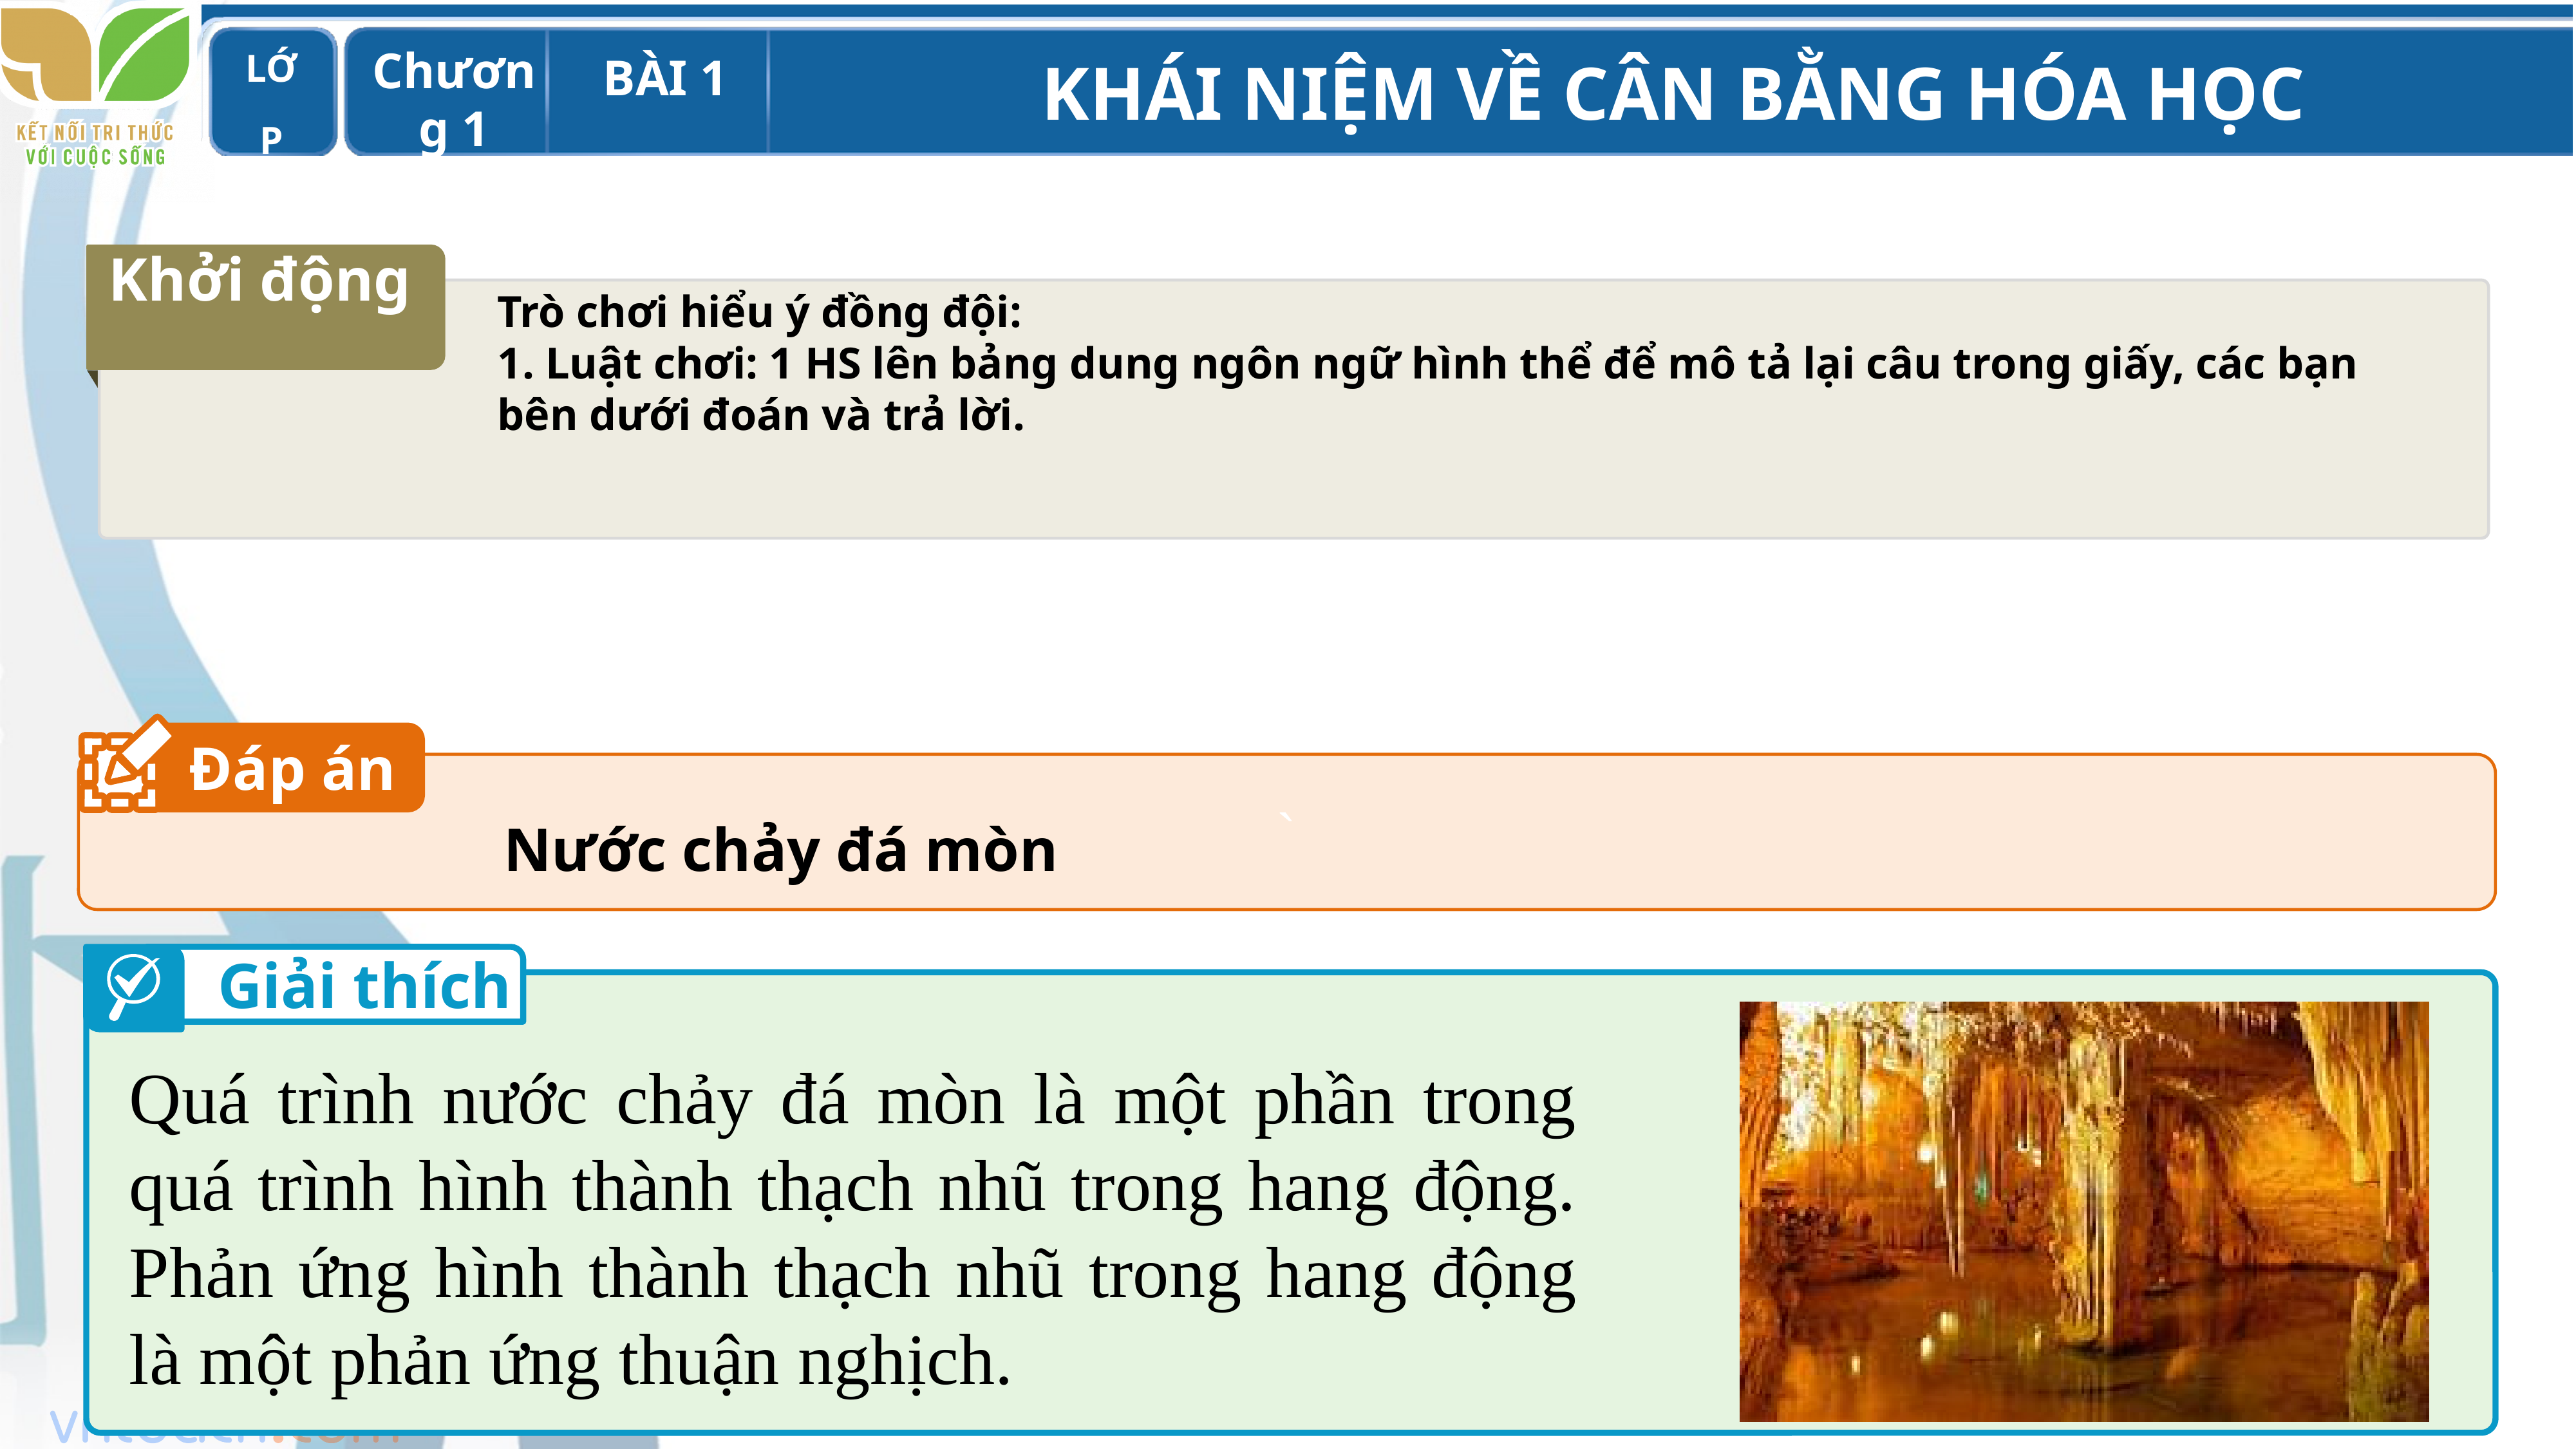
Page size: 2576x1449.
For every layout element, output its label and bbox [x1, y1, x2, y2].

text_box [86, 941, 2496, 1434]
picture [0, 0, 2576, 1449]
text_box [78, 713, 2496, 910]
text_box [86, 237, 2489, 539]
